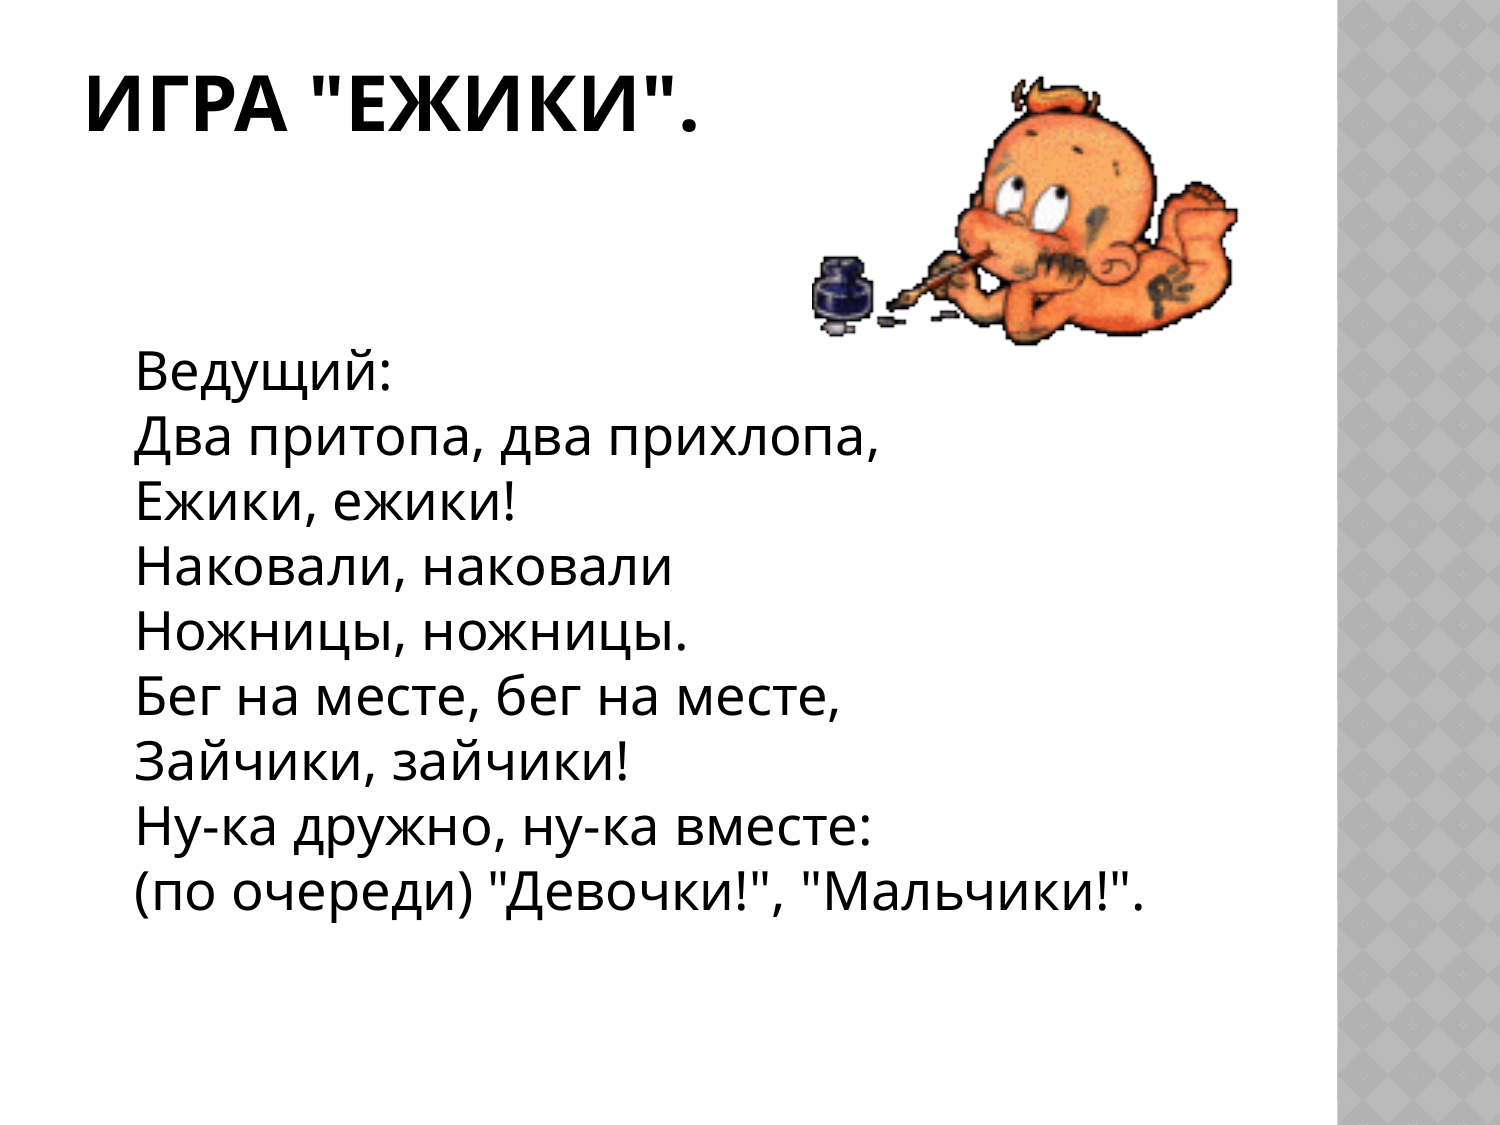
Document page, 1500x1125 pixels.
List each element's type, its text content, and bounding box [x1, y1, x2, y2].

title Игра "Ежики". [75, 52, 1263, 240]
picture [812, 74, 1267, 350]
list Ведущий: Два притопа, два прихлопа, Ежики, ежики! Наковали, наковали Ножницы, ножницы. Бег на месте, бег на месте, Зайчики, зайчики! Ну-ка дружно, ну-ка вместе: (по очереди) "Девочки!", "Мальчики!". [75, 264, 1263, 1059]
